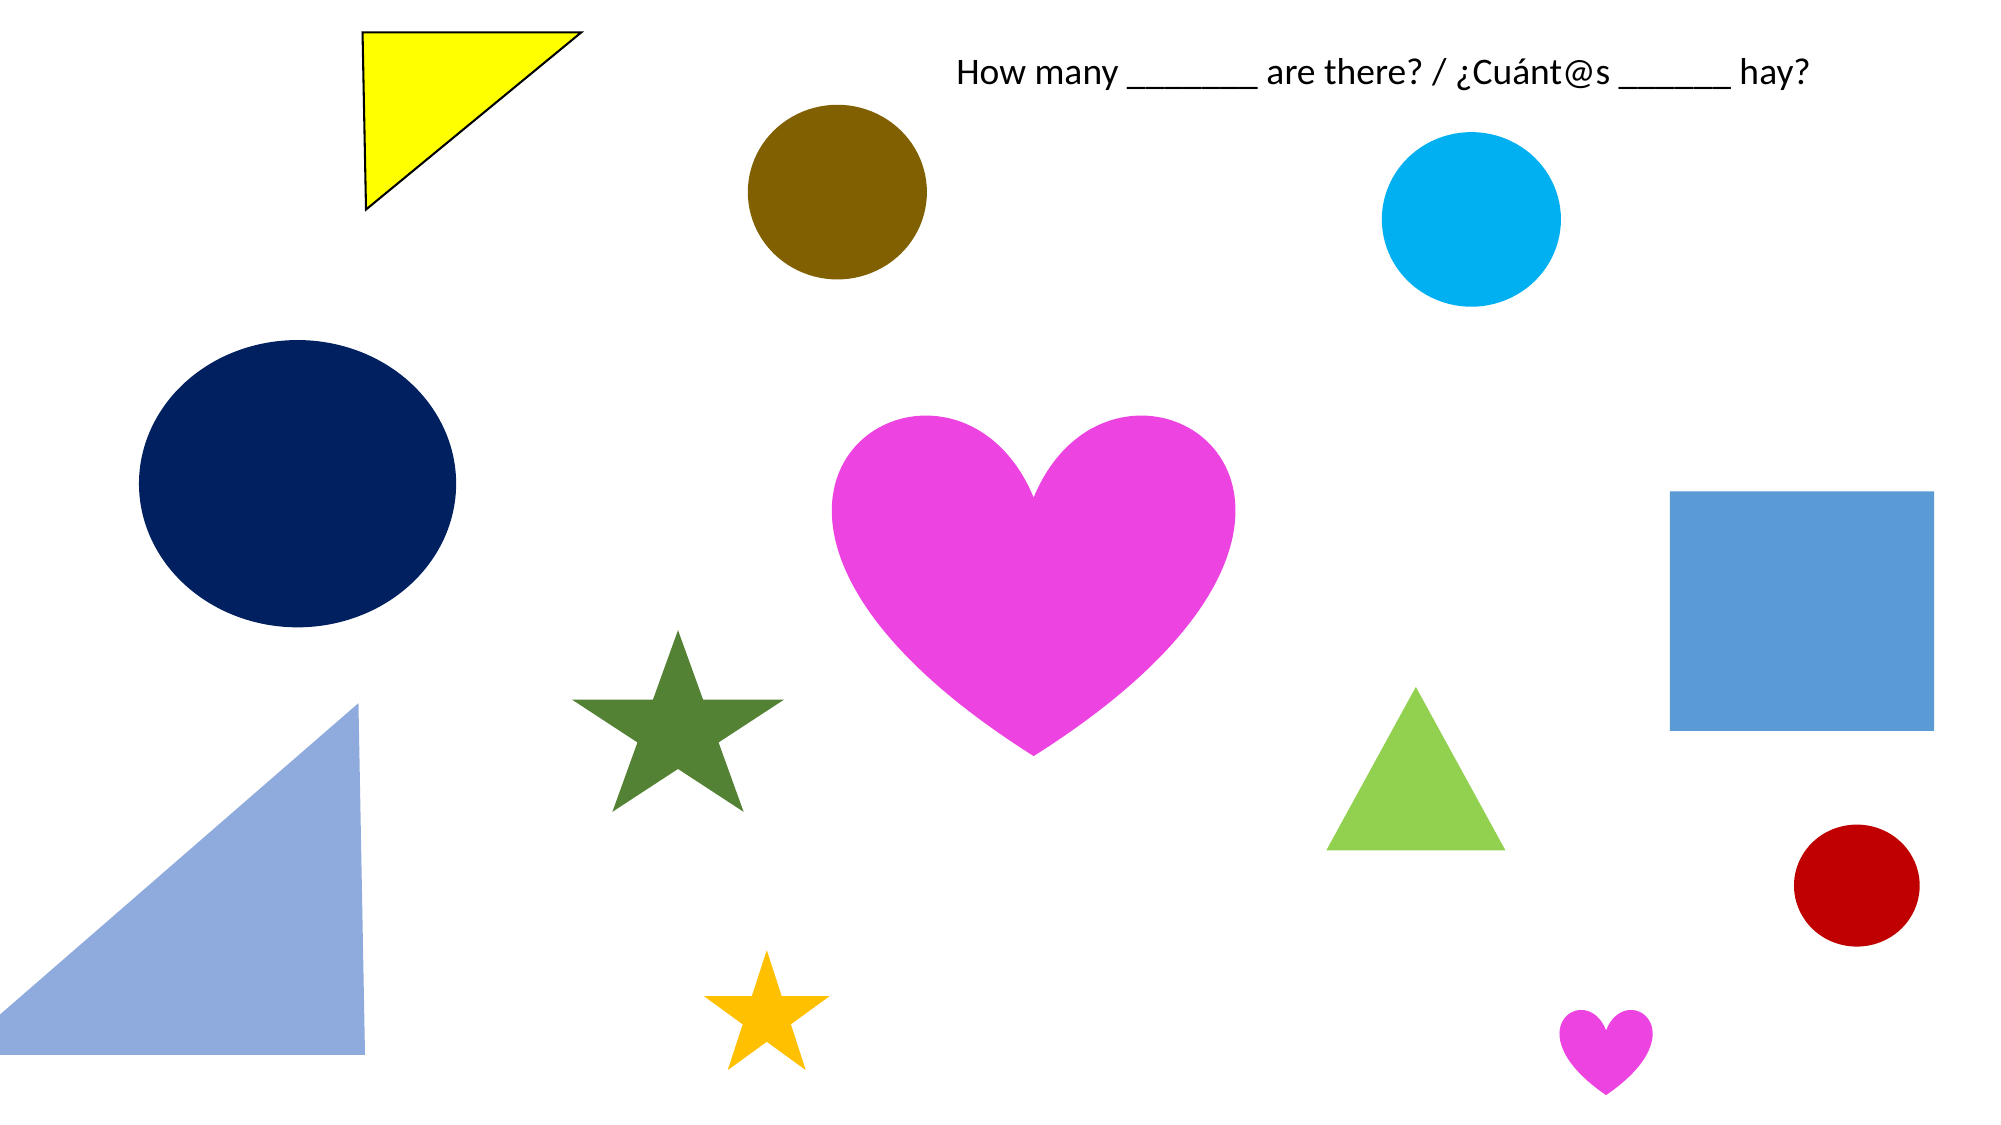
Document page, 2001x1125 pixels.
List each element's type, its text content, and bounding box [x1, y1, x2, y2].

text_box [137, 339, 458, 629]
text_box [830, 414, 1237, 758]
text_box [746, 103, 928, 281]
text_box [1380, 131, 1562, 308]
text_box [1669, 490, 1935, 732]
text_box [1792, 823, 1921, 948]
text_box [1324, 684, 1508, 852]
text_box [693, 939, 840, 1079]
text_box [1558, 1008, 1654, 1097]
text_box [566, 625, 790, 816]
text_box How many _______ are there? / ¿Cuánt@s ______ hay? [941, 39, 1828, 100]
text_box [361, 31, 585, 212]
text_box [0, 700, 367, 1056]
